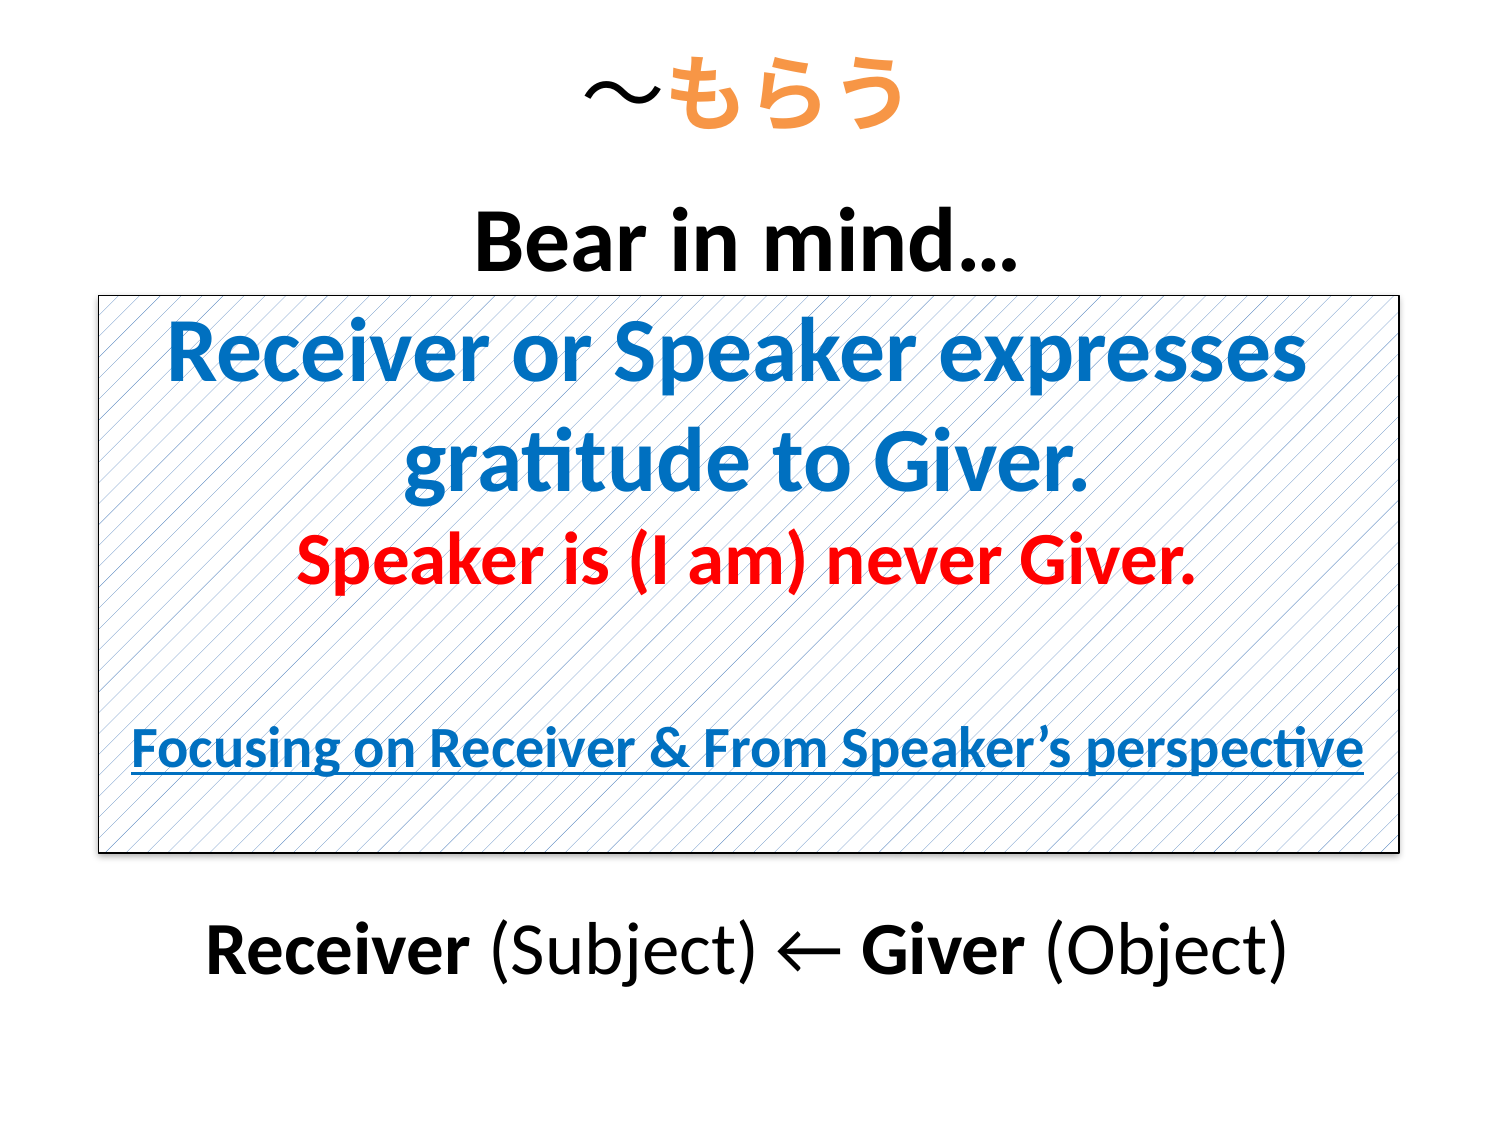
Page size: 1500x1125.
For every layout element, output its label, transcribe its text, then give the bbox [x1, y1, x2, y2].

text_box Bear in mind… Receiver or Speaker expresses gratitude to Giver. Speaker is (I am) never Giver. Focusing on Receiver & From Speaker’s perspective Receiver (Subject) ← Giver (Object) [14, 172, 1482, 997]
text_box 〜もらう [566, 33, 930, 149]
